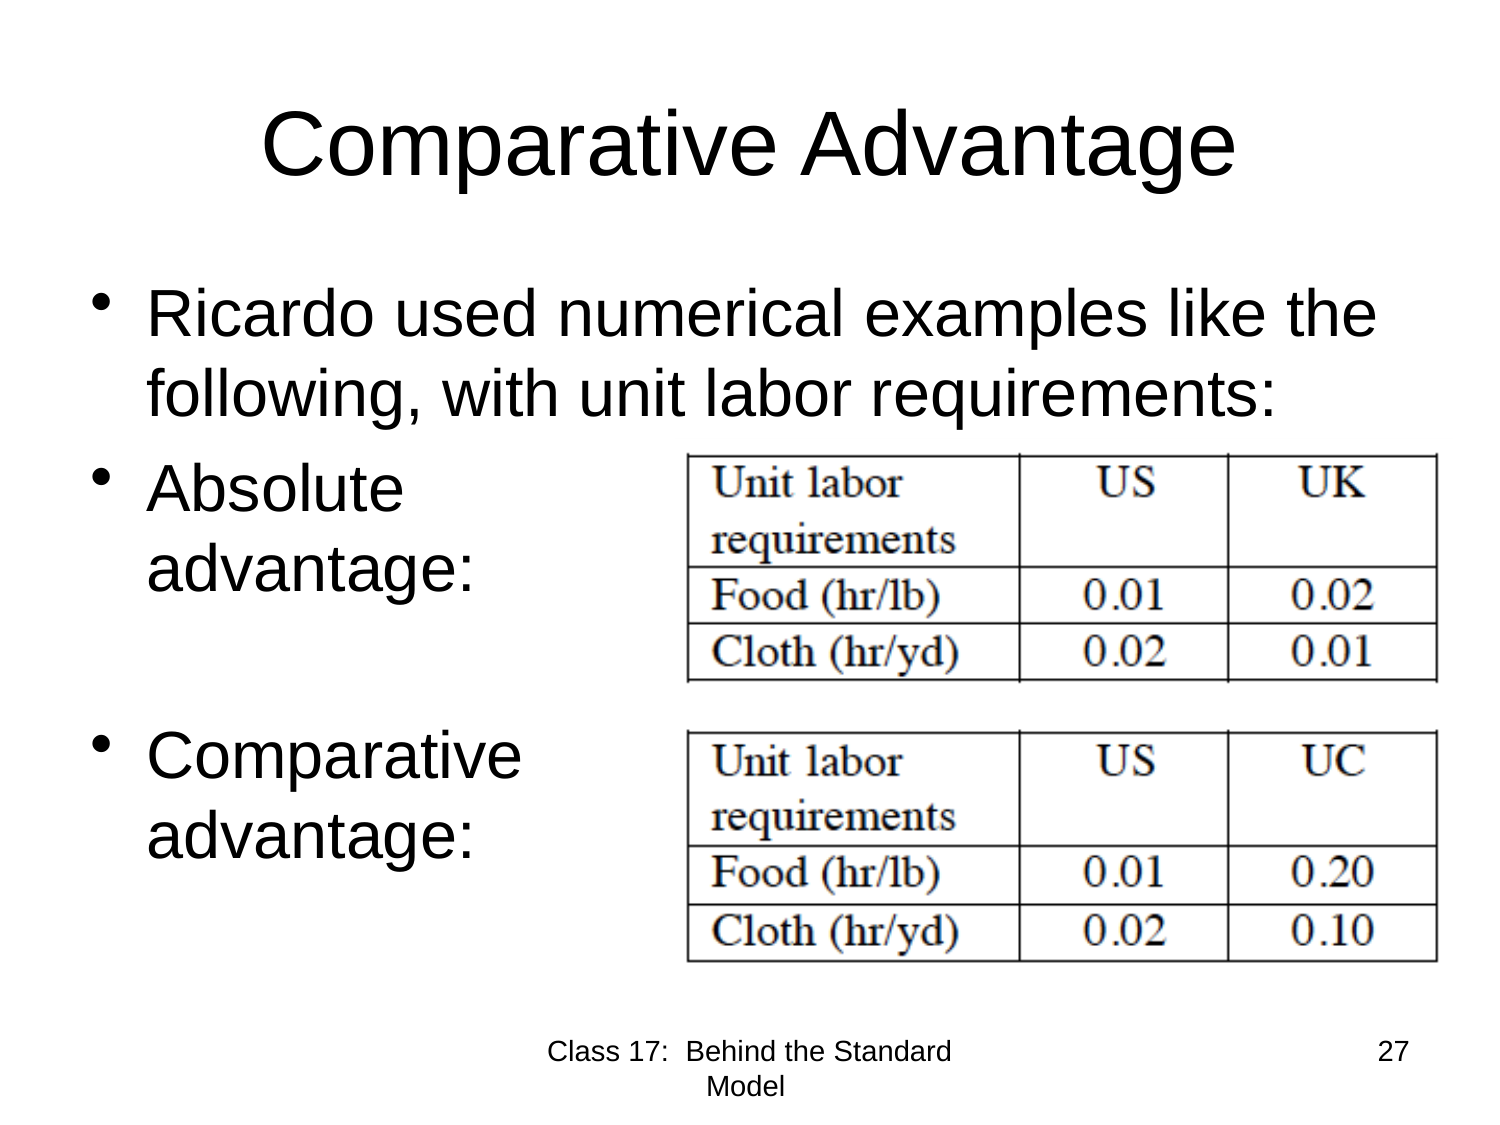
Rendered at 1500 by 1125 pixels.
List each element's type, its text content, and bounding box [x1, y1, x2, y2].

picture [674, 437, 1453, 699]
text_box Absolute advantage: Comparative advantage: [75, 437, 625, 913]
footer Class 17: Behind the Standard Model [512, 1024, 988, 1103]
picture [674, 724, 1453, 969]
slide_number 27 [1074, 1024, 1426, 1103]
title Comparative Advantage [74, 44, 1426, 233]
list Ricardo used numerical examples like the following, with unit labor requirements: [74, 262, 1426, 1006]
